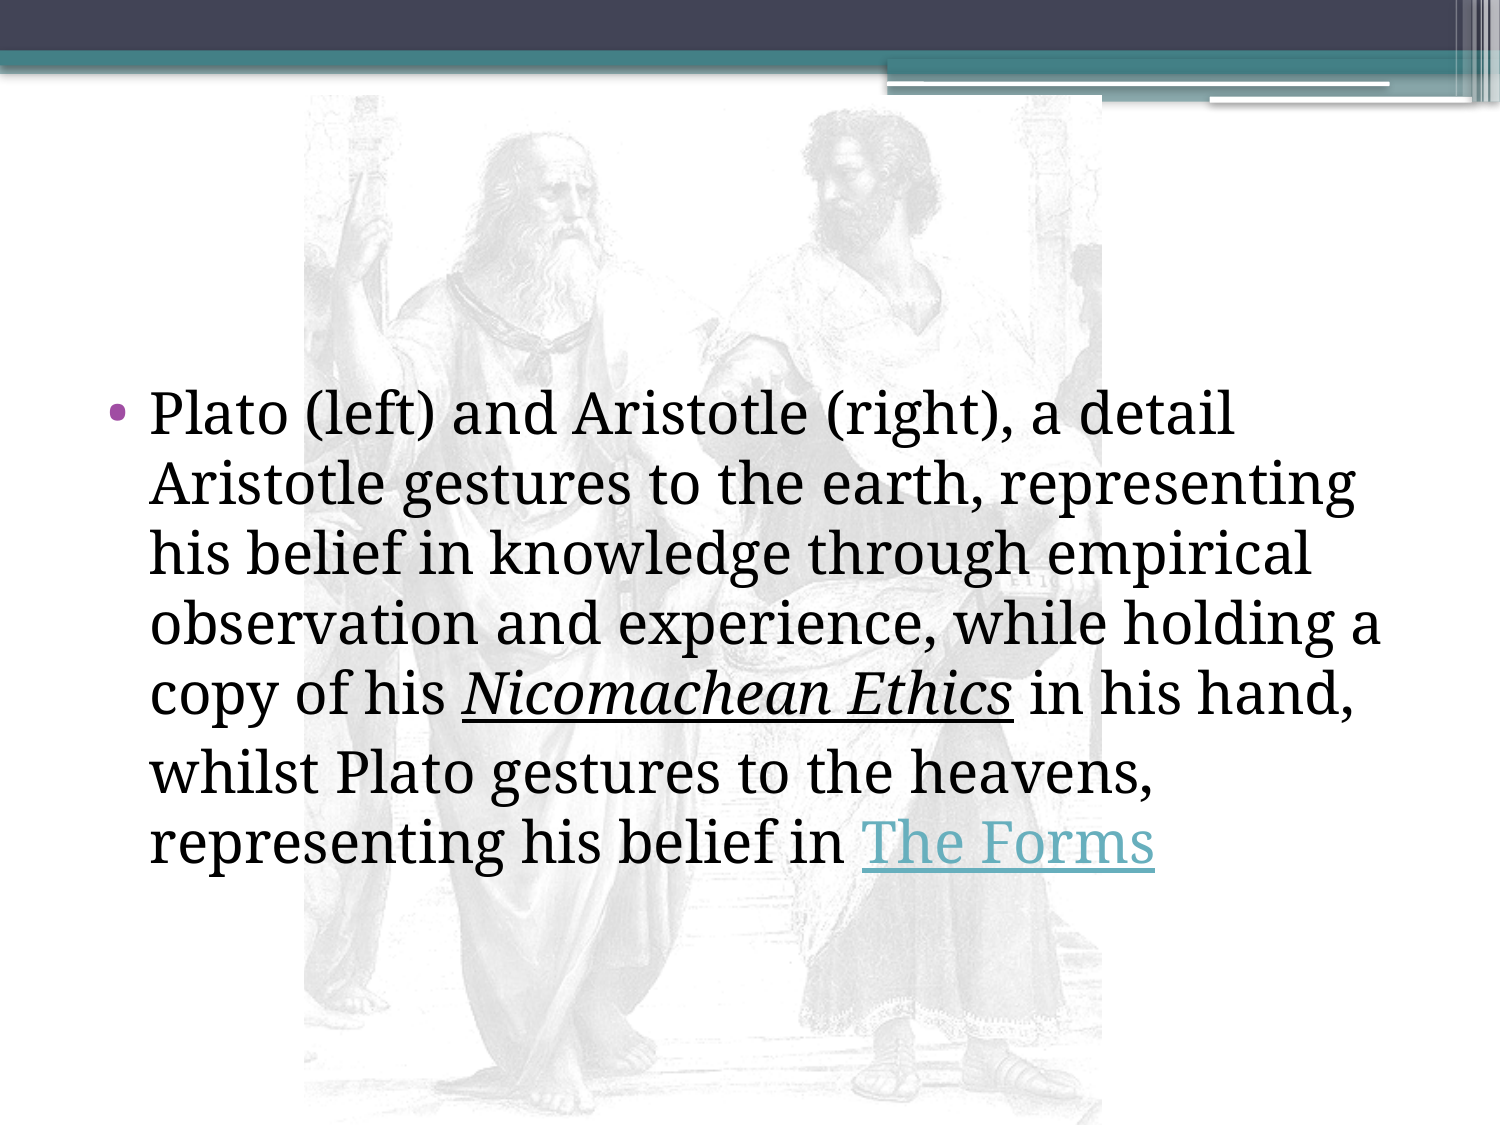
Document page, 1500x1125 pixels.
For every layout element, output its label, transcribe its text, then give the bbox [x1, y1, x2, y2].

list Plato (left) and Aristotle (right), a detail Aristotle gestures to the earth, representing his belief in knowledge through empirical observation and experience, while holding a copy of his Nicomachean Ethics in his hand, whilst Plato gestures to the heavens, representing his belief in The Forms [75, 368, 297, 1079]
list Plato (left) and Aristotle (right), a detail Aristotle gestures to the earth, representing his belief in knowledge through empirical observation and experience, while holding a copy of his Nicomachean Ethics in his hand, whilst Plato gestures to the heavens, representing his belief in The Forms [1107, 368, 1425, 1079]
picture [304, 95, 1102, 1125]
